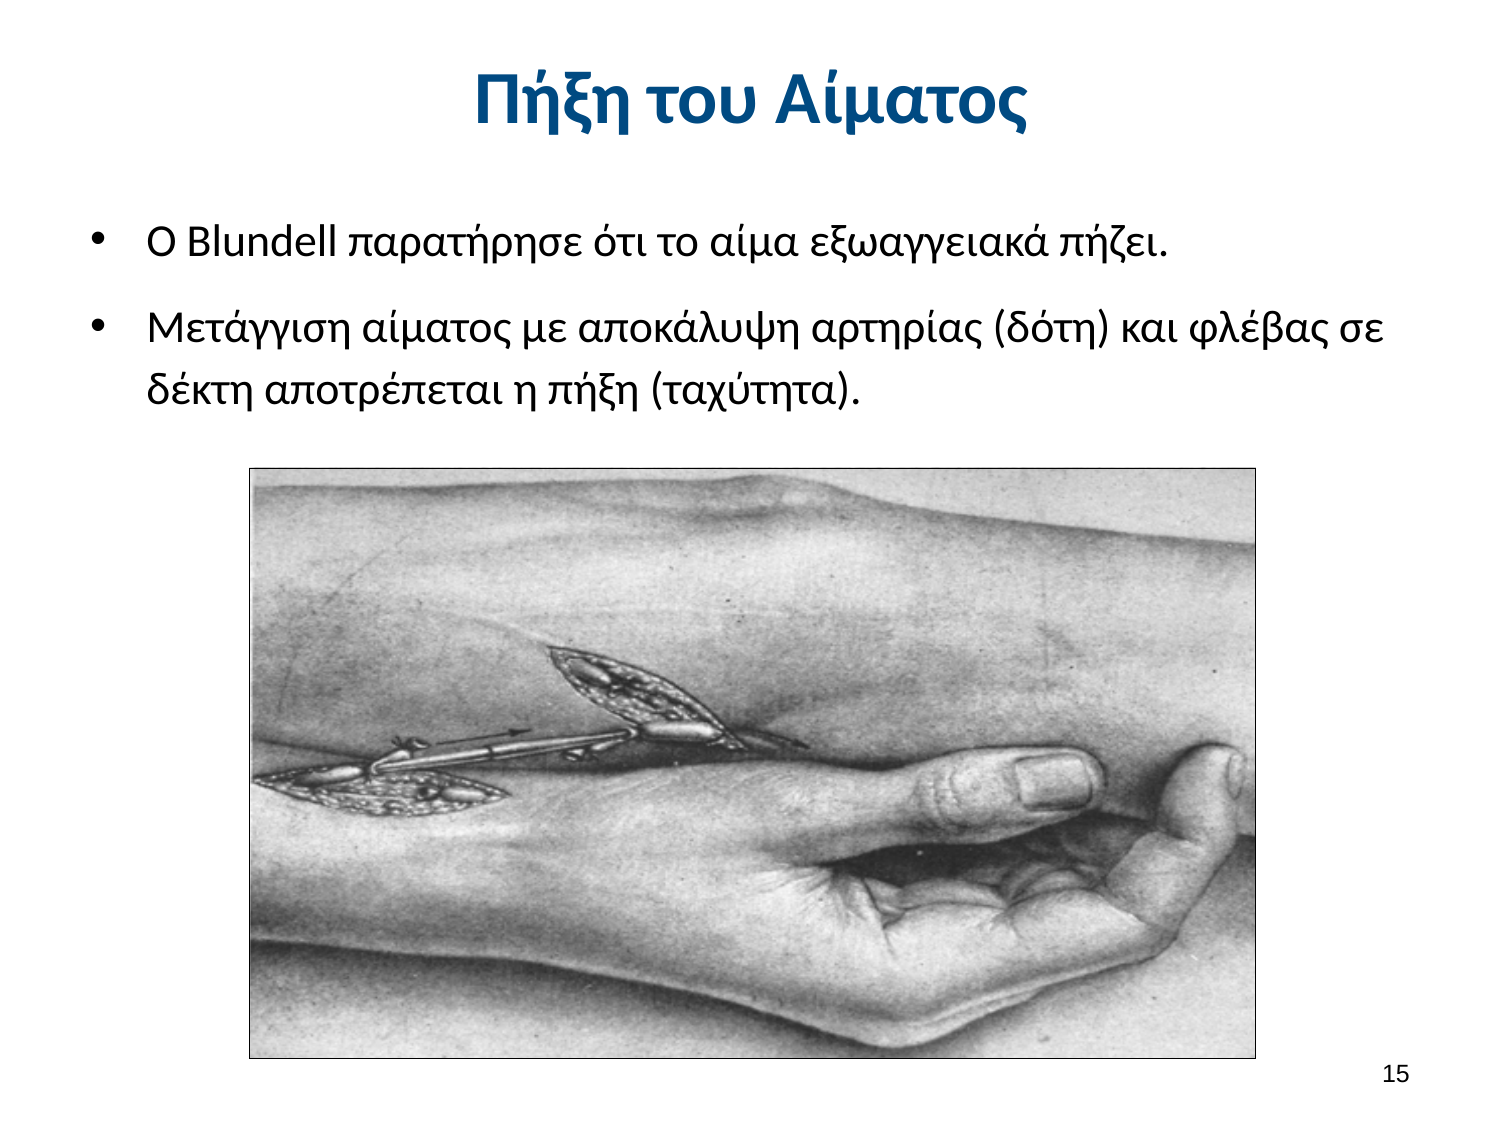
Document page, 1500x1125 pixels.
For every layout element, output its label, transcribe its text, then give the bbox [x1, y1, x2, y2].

list Ο Blundell παρατήρησε ότι το αίμα εξωαγγειακά πήζει. Μετάγγιση αίματος με αποκάλυψη αρτηρίας (δότη) και φλέβας σε δέκτη αποτρέπεται η πήξη (ταχύτητα). [75, 196, 1425, 1024]
slide_number 14 [1074, 1042, 1425, 1103]
title Πήξη του Αίματος [76, 19, 1427, 169]
picture [249, 467, 1256, 1059]
